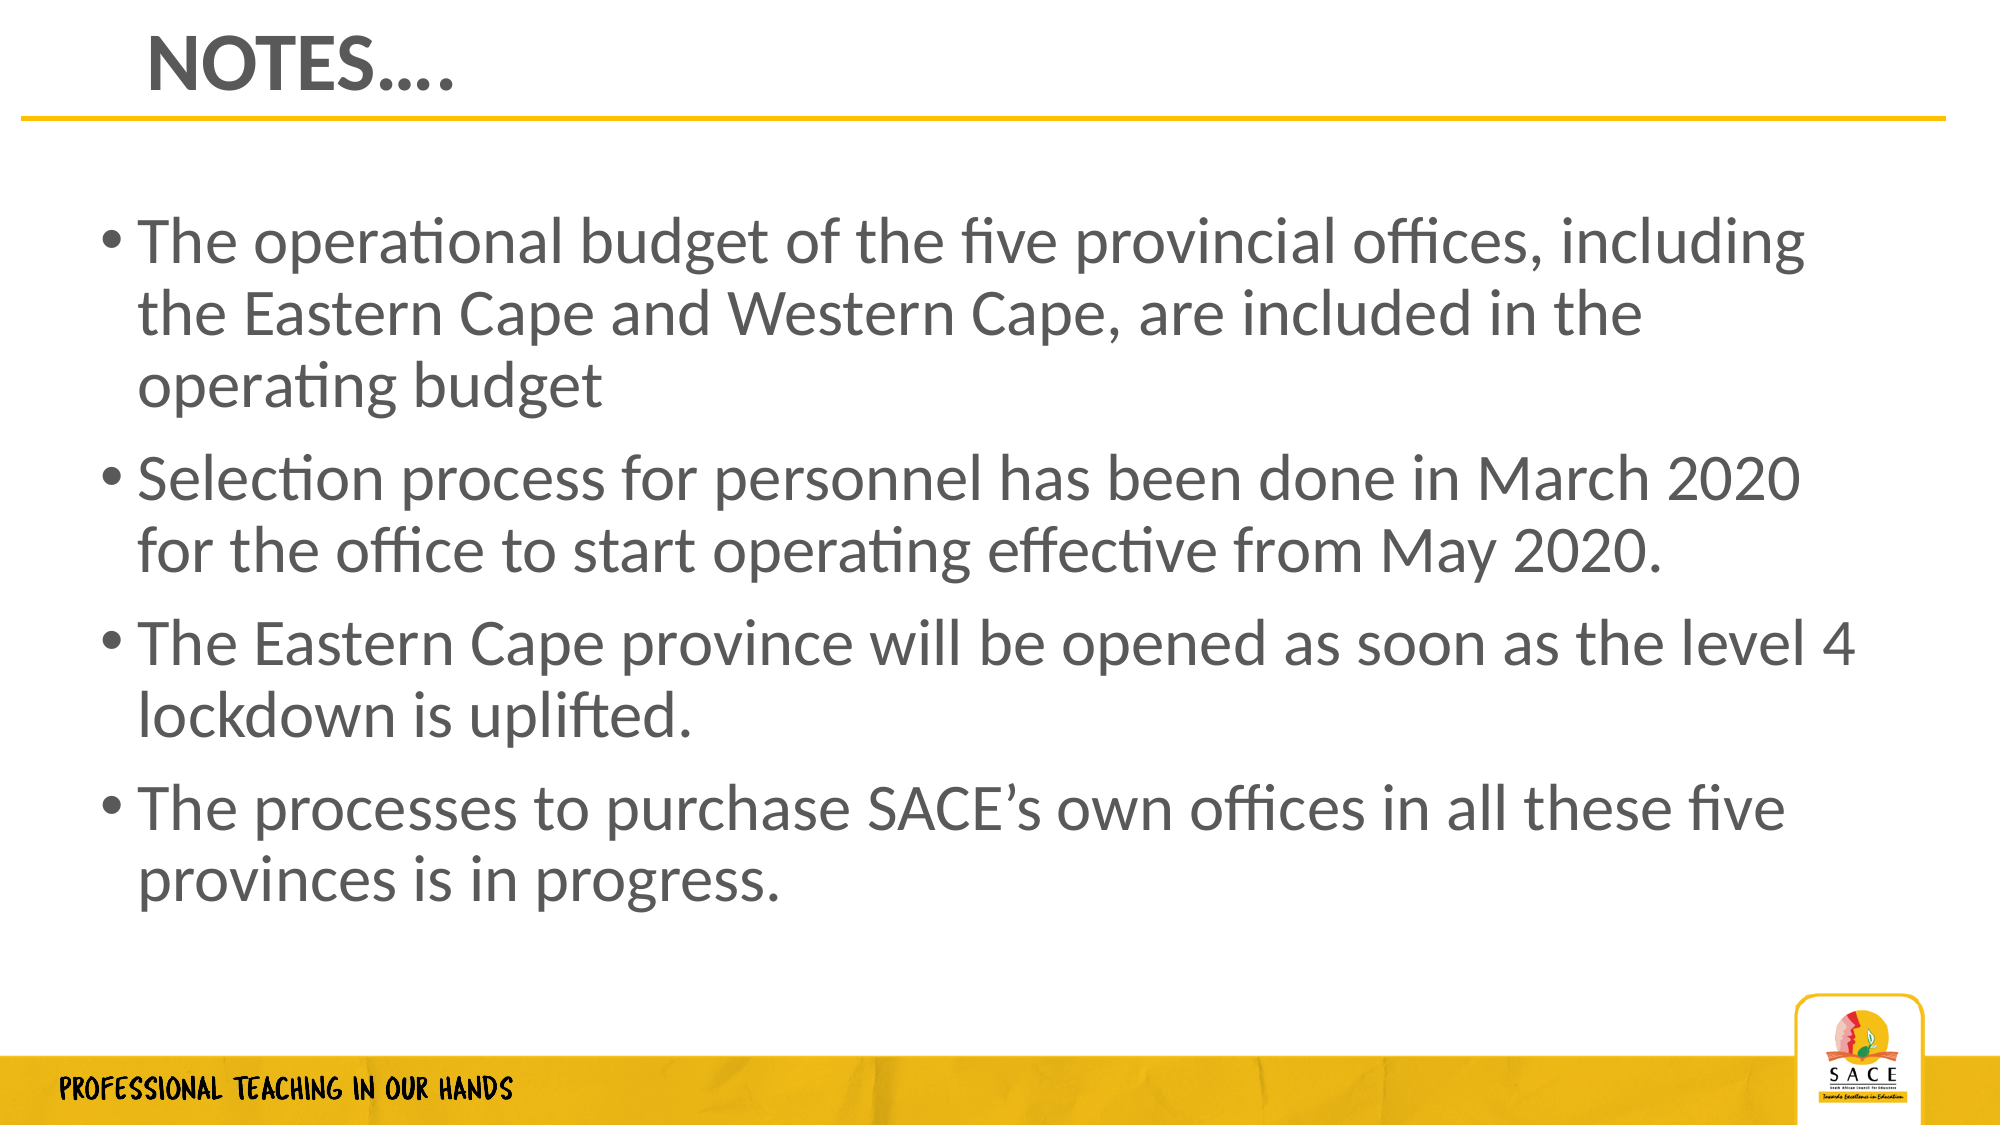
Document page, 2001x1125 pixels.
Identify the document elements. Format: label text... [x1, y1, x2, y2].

picture [0, 974, 2000, 1125]
title NOTES…. [131, 0, 1857, 173]
list The operational budget of the five provincial offices, including the Eastern Cape and Western Cape, are included in the operating budget Selection process for personnel has been done in March 2020 for the office to start operating effective from May 2020. The Eastern Cape province will be opened as soon as the level 4 lockdown is uplifted. The processes to purchase SACE’s own offices in all these five provinces is in progress. [85, 198, 1903, 1061]
